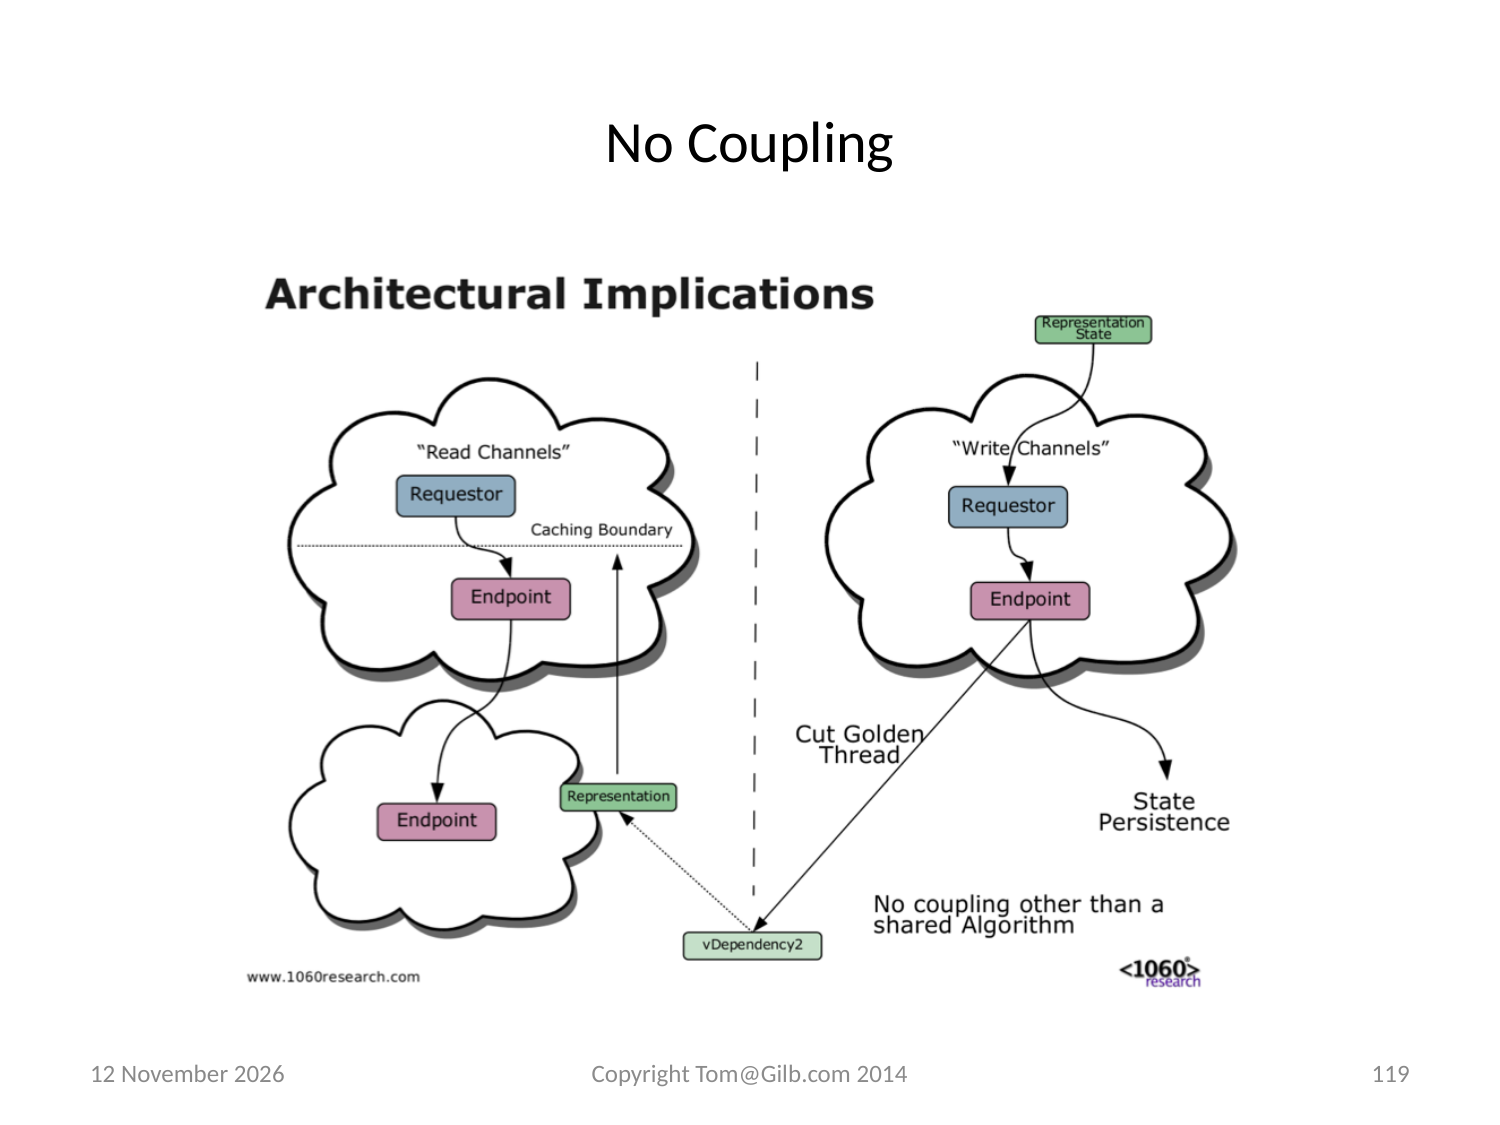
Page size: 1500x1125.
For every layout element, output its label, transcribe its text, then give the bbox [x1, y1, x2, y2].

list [74, 262, 1426, 1006]
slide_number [75, 1042, 425, 1103]
title No Coupling [75, 45, 1425, 233]
footer Copyright Tom@Gilb.com 2014 [512, 1042, 988, 1103]
slide_number 119 [1074, 1042, 1425, 1103]
